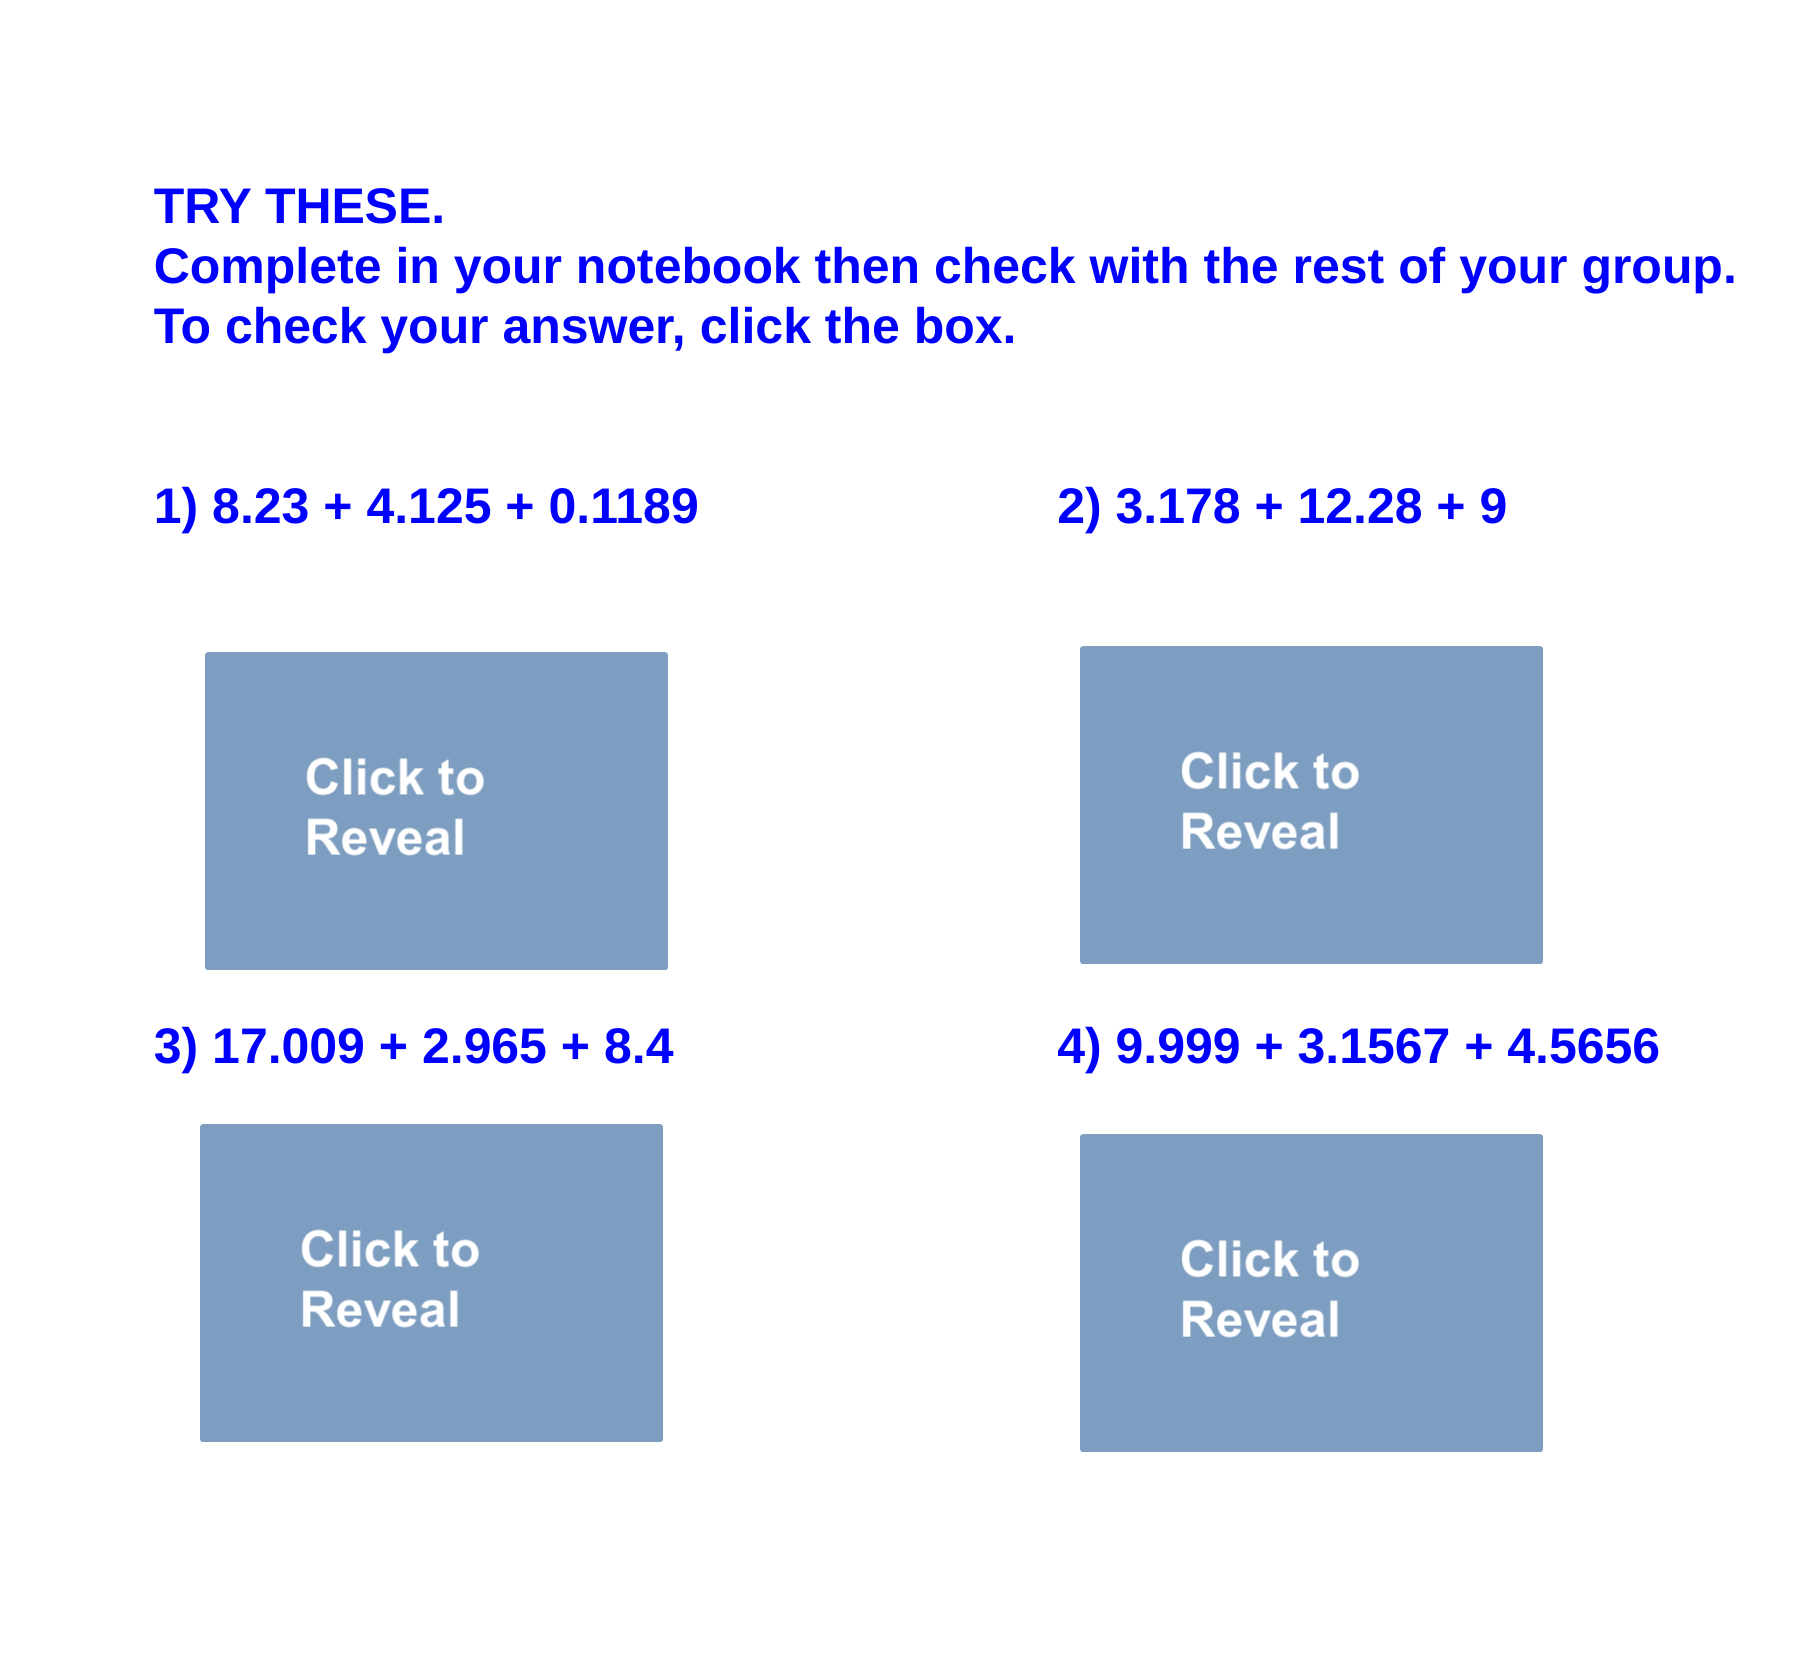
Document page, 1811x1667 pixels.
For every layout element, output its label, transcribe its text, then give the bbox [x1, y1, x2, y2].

picture [200, 1123, 664, 1443]
picture [1080, 645, 1543, 965]
picture [1079, 1133, 1543, 1453]
picture [204, 651, 668, 972]
text_box TRY THESE. Complete in your notebook then check with the rest of your group. To check your answer, click the box. 1) 8.23 + 4.125 + 0.1189 2) 3.178 + 12.28 + 9 8.23 3.178 4.125 12.28 + 0.1189 + 9. 12.4739 24.458 3) 17.009 + 2.965 + 8.4 4) 9.999 + 3.1567 + 4.5656 17.009 9.999 2.965 3.1567 + 8.4 + 4.5656 28.374 17.7213 [139, 165, 1811, 1381]
